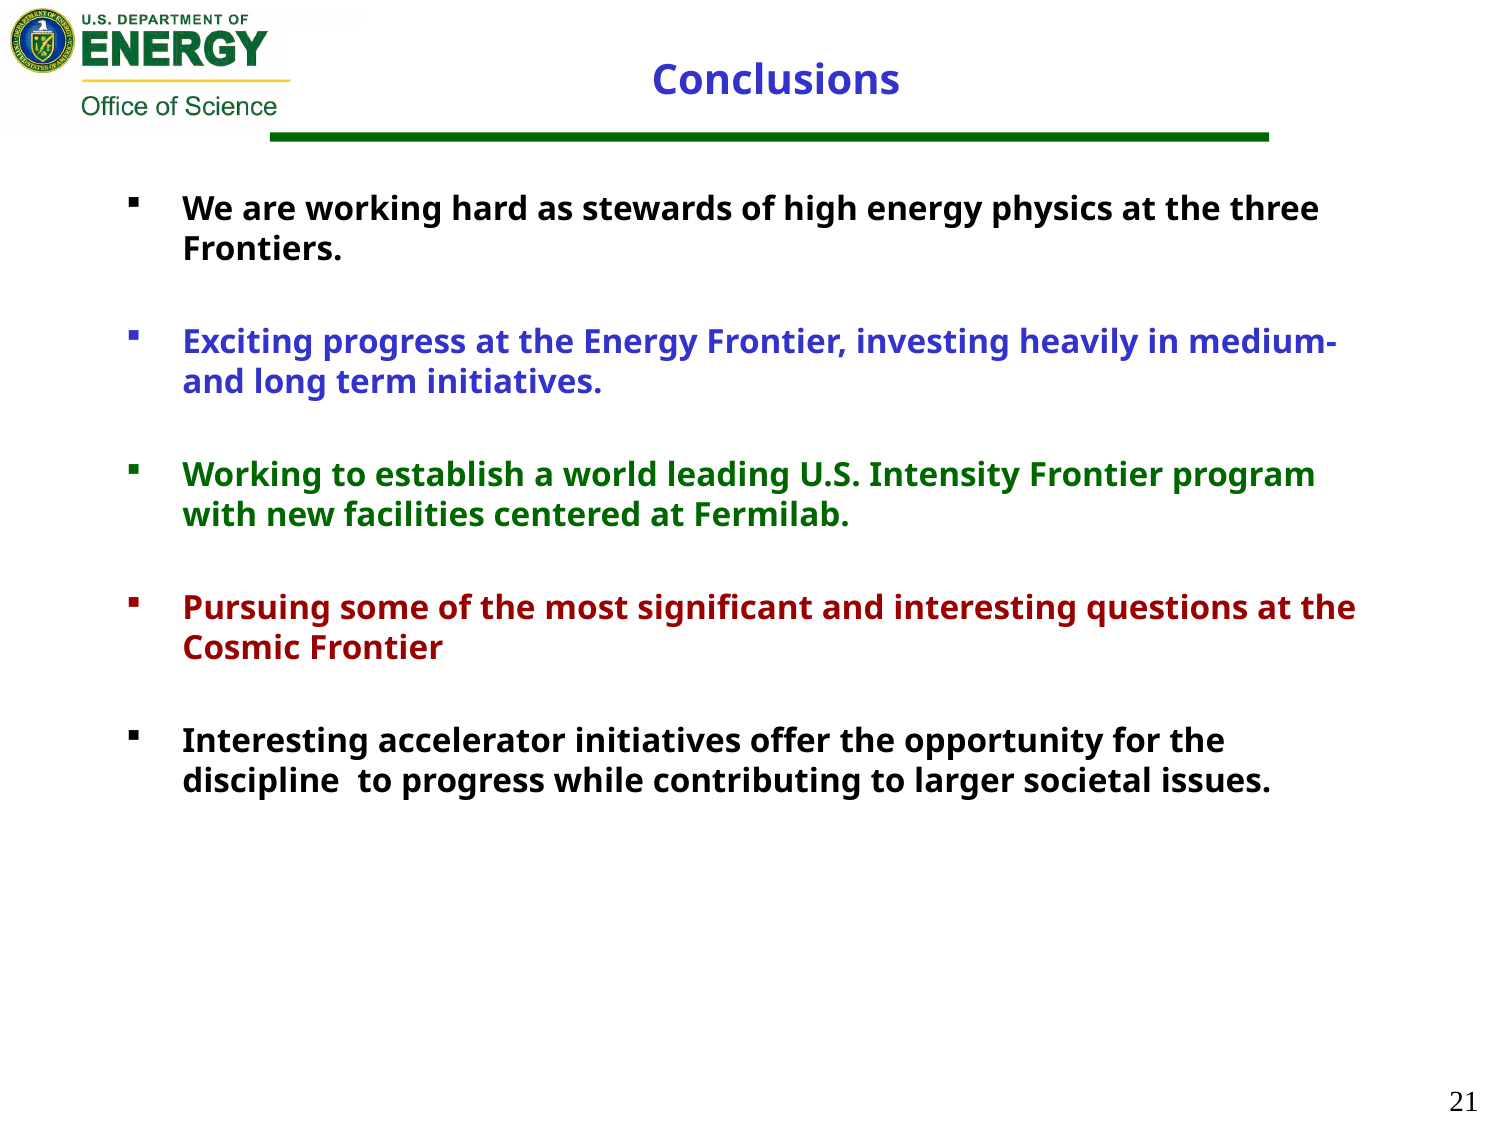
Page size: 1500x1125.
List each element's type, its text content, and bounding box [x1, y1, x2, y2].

title Conclusions [290, 27, 1263, 129]
slide_number 21 [1181, 1074, 1495, 1125]
list We are working hard as stewards of high energy physics at the three Frontiers. Exciting progress at the Energy Frontier, investing heavily in medium- and long term initiatives. Working to establish a world leading U.S. Intensity Frontier program with new facilities centered at Fermilab. Pursuing some of the most significant and interesting questions at the Cosmic Frontier Interesting accelerator initiatives offer the opportunity for the discipline to progress while contributing to larger societal issues. [110, 179, 1387, 1028]
